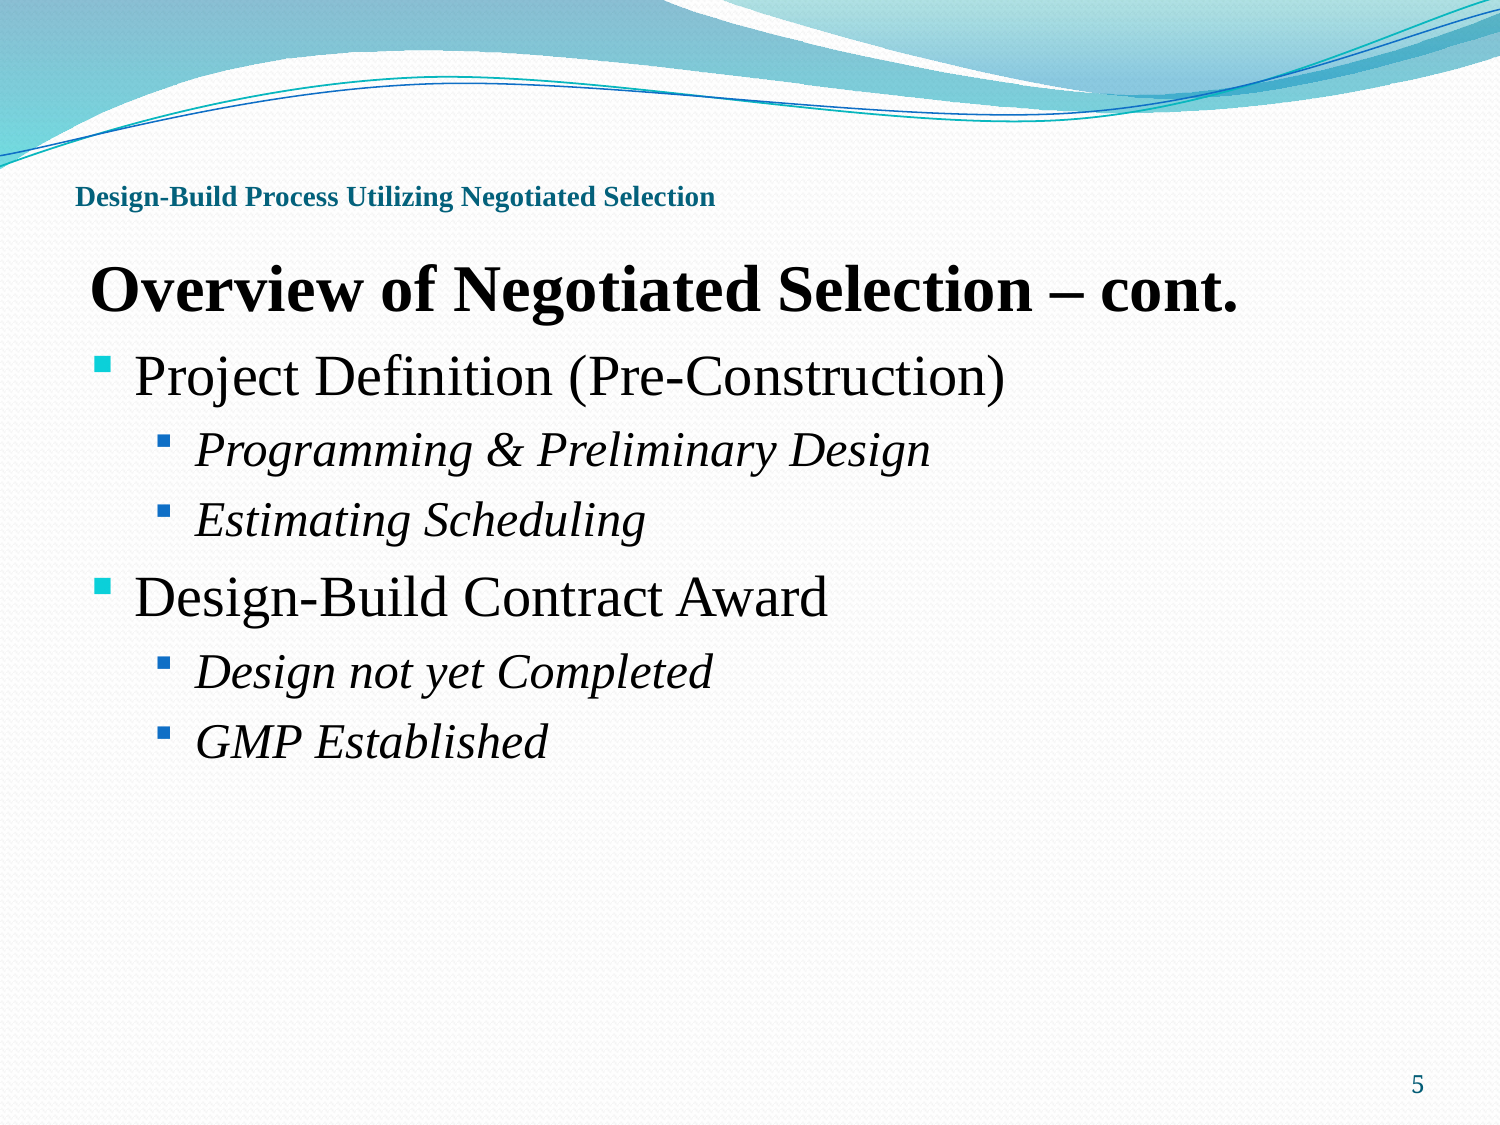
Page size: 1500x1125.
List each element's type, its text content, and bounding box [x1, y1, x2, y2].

list Overview of Negotiated Selection – cont. Project Definition (Pre-Construction) Programming & Preliminary Design Estimating Scheduling Design-Build Contract Award Design not yet Completed GMP Established [75, 237, 1425, 1038]
slide_number 5 [1299, 1042, 1425, 1103]
title Design-Build Process Utilizing Negotiated Selection [75, 62, 1425, 213]
